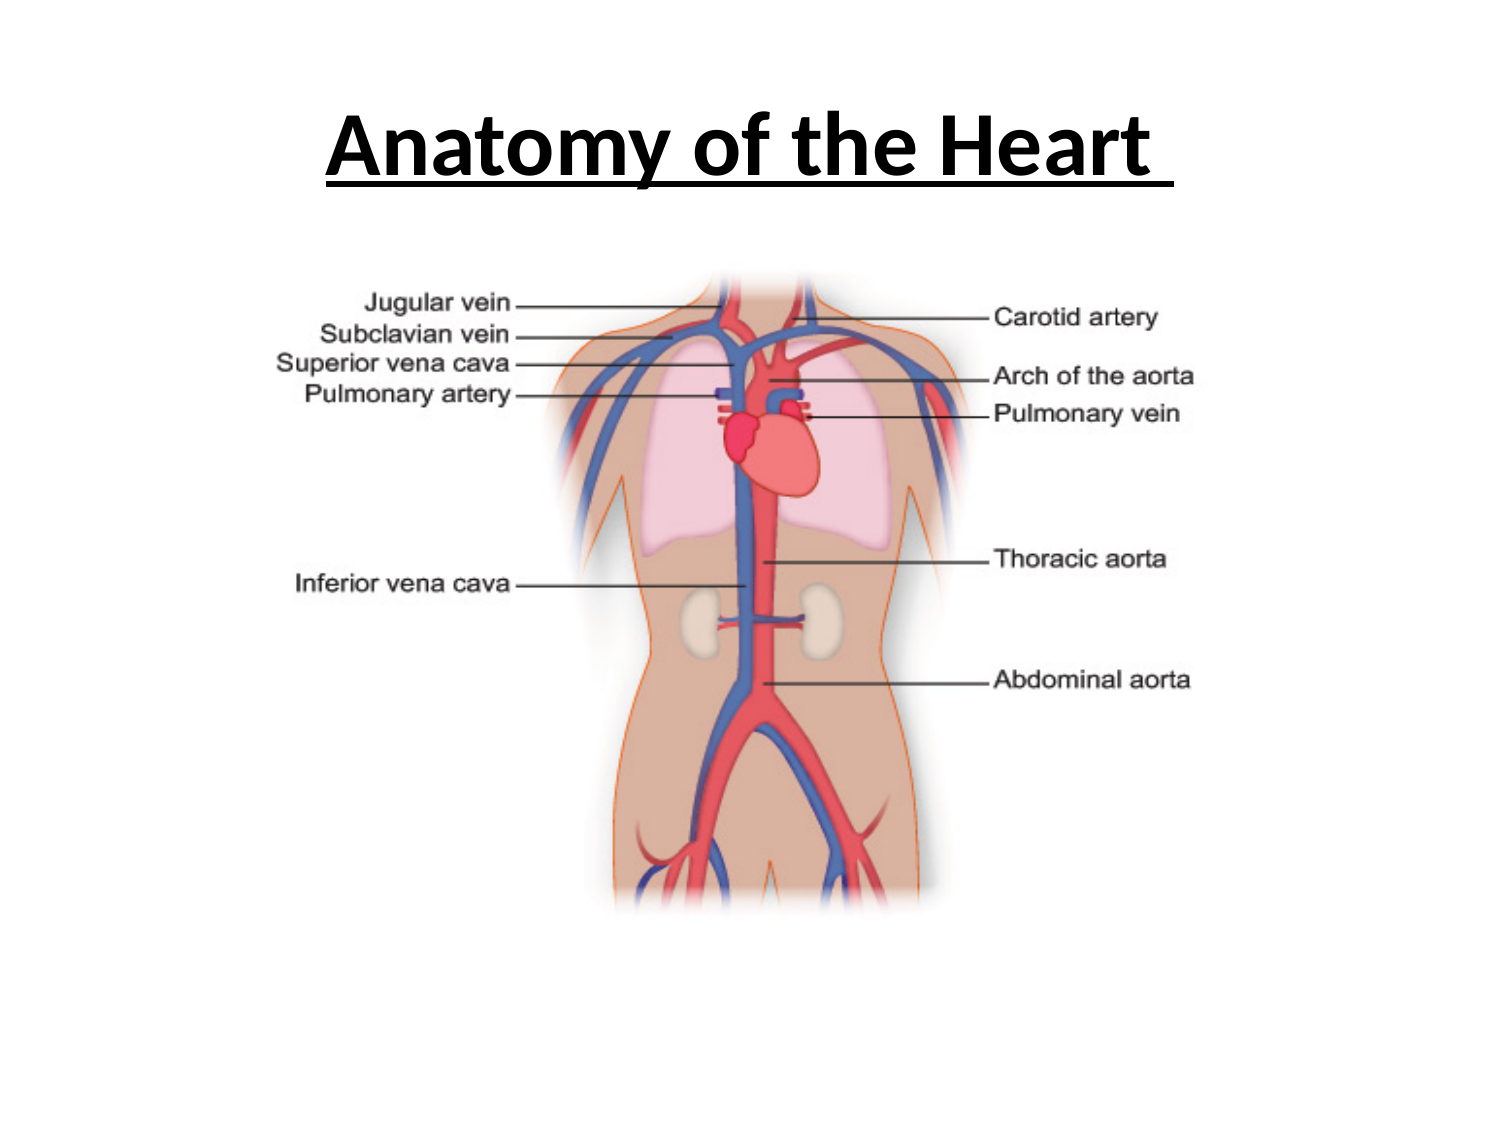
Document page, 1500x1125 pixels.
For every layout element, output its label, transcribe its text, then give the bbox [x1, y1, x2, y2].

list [262, 249, 1213, 934]
title Anatomy of the Heart [75, 45, 1425, 233]
